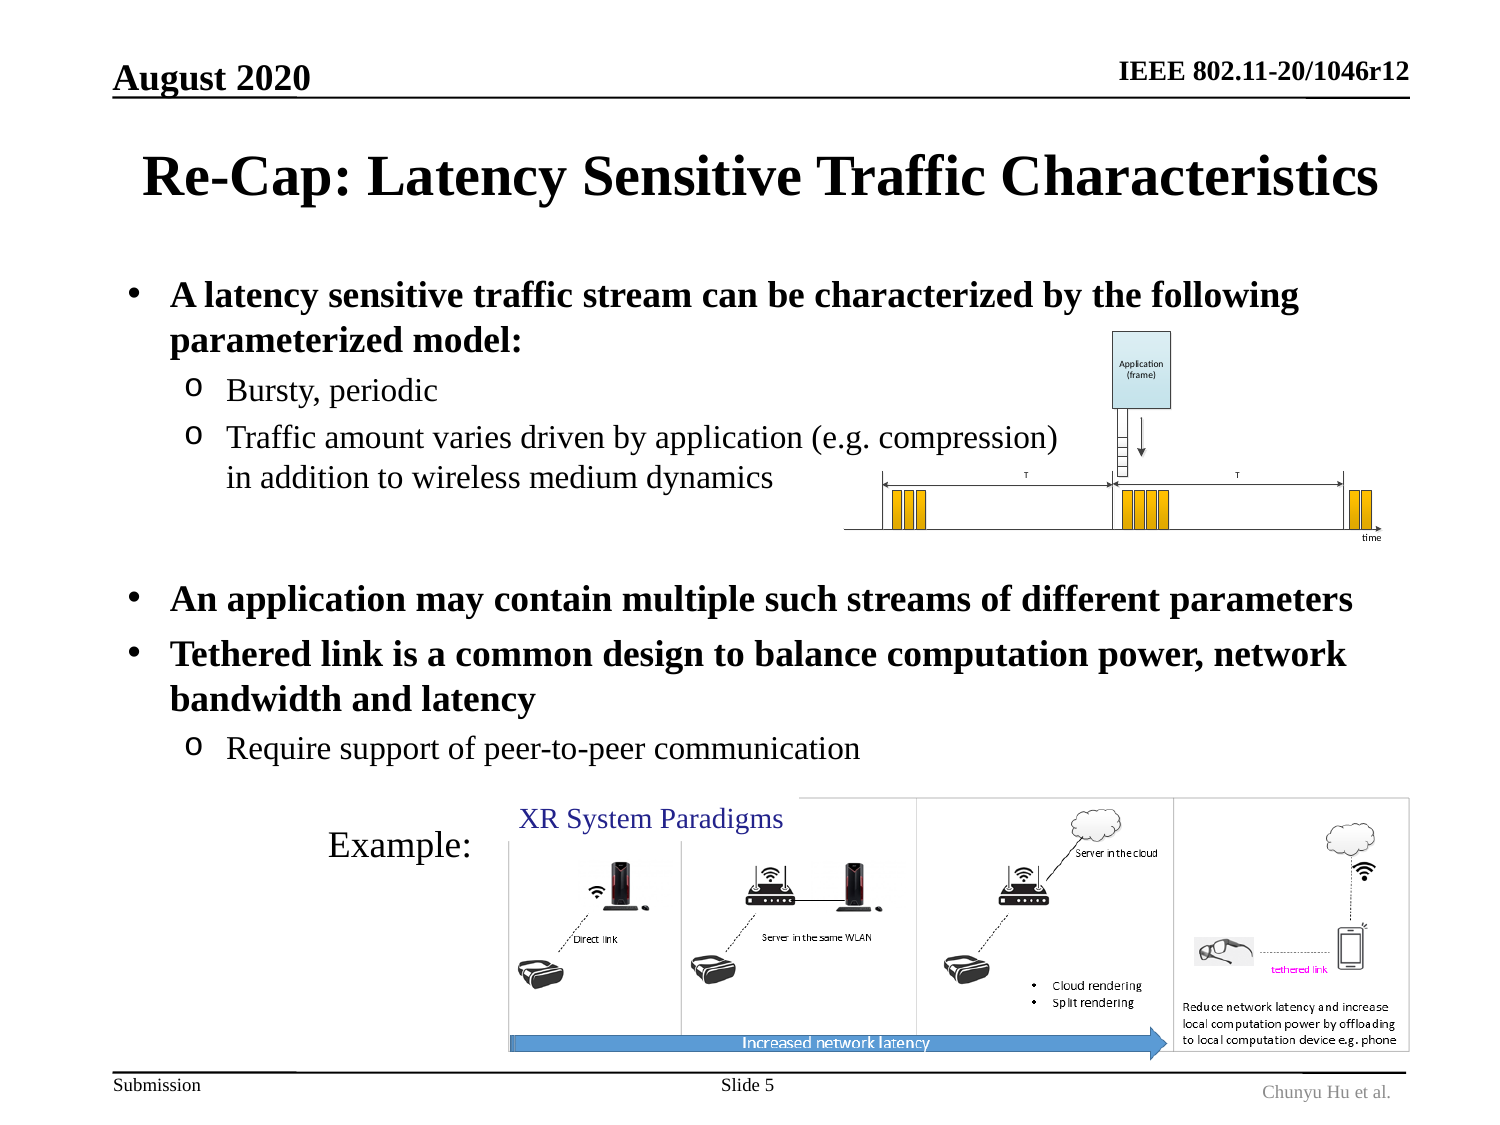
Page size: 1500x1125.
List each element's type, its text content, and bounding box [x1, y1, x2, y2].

text_box Example: [313, 812, 488, 873]
slide_number Slide 5 [702, 1072, 793, 1111]
list A latency sensitive traffic stream can be characterized by the following parameterized model: Bursty, periodic Traffic amount varies driven by application (e.g. compression) in addition to wireless medium dynamics An application may contain multiple such streams of different parameters Tethered link is a common design to balance computation power, network bandwidth and latency Require support of peer-to-peer communication [112, 262, 1411, 1073]
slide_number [112, 52, 563, 90]
picture [504, 794, 1413, 1063]
picture [841, 329, 1388, 551]
title Re-Cap: Latency Sensitive Traffic Characteristics [112, 97, 1411, 248]
footer Chunyu Hu et al. [877, 1072, 1407, 1110]
